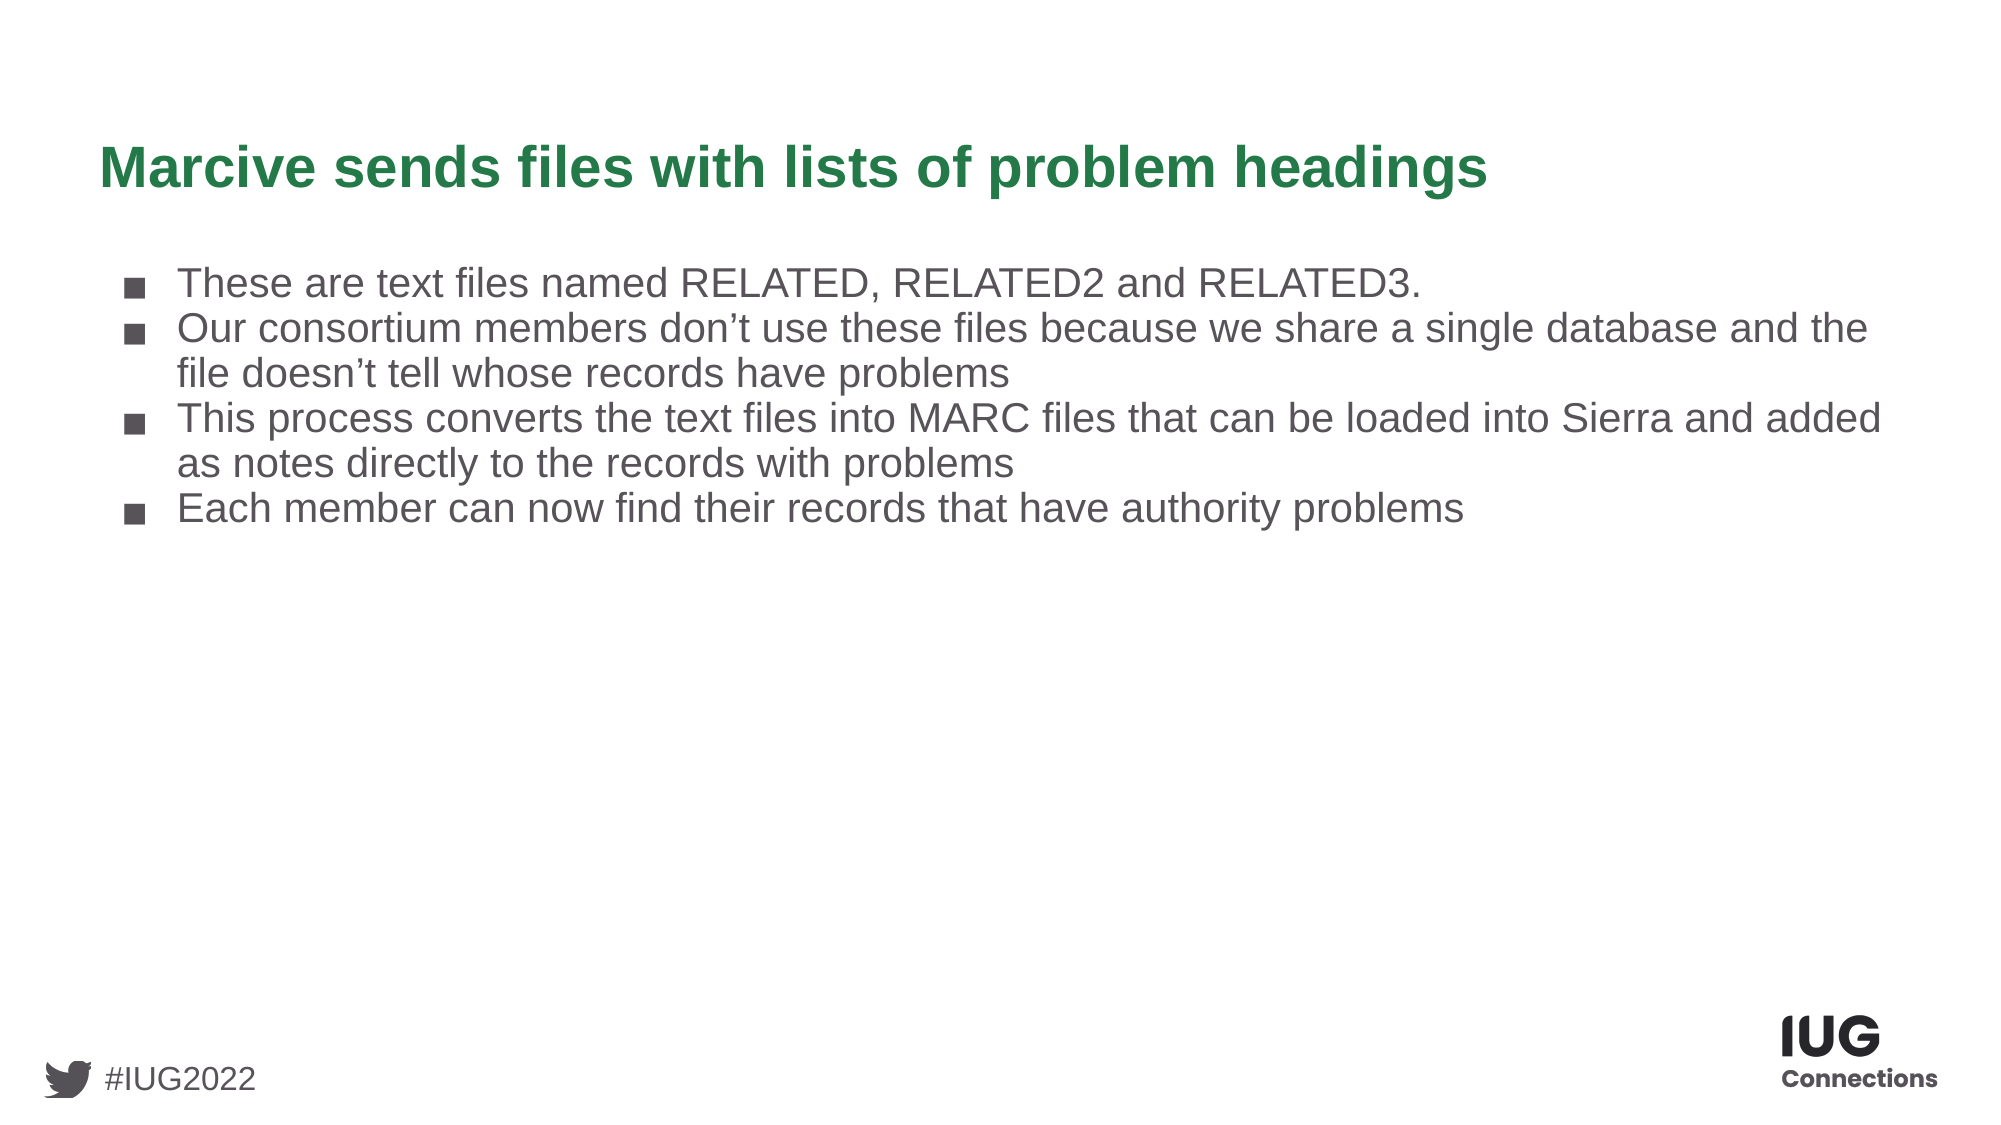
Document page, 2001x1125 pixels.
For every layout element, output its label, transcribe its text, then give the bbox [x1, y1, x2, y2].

list These are text files named RELATED, RELATED2 and RELATED3. Our consortium members don’t use these files because we share a single database and the file doesn’t tell whose records have problems This process converts the text files into MARC files that can be loaded into Sierra and added as notes directly to the records with problems Each member can now find their records that have authority problems [84, 253, 1903, 1014]
picture [44, 1061, 91, 1098]
title Marcive sends files with lists of problem headings [84, 108, 1903, 229]
picture [1758, 974, 2001, 1125]
